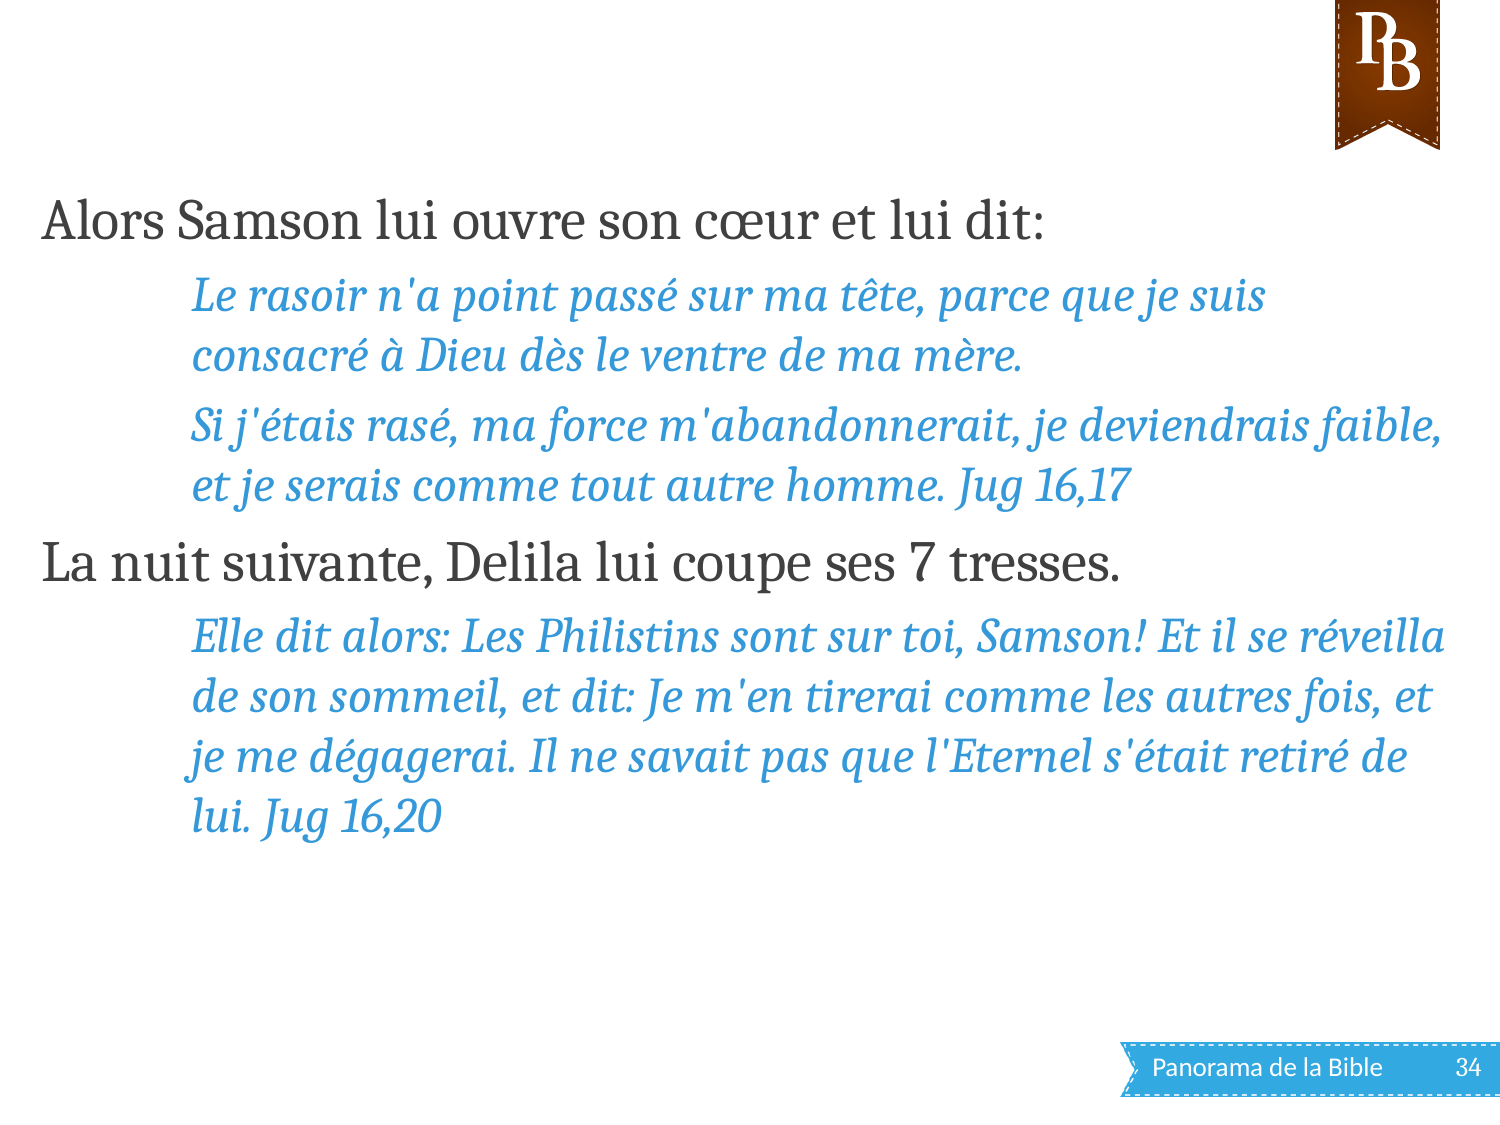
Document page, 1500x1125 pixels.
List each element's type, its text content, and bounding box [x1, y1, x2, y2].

picture [1120, 1042, 1500, 1097]
list Alors Samson lui ouvre son cœur et lui dit: Le rasoir n'a point passé sur ma tête, parce que je suis consacré à Dieu dès le ventre de ma mère. Si j'étais rasé, ma force m'abandonnerait, je deviendrais faible, et je serais comme tout autre homme. Jug 16,17 La nuit suivante, Delila lui coupe ses 7 tresses. Elle dit alors: Les Philistins sont sur toi, Samson! Et il se réveilla de son sommeil, et dit: Je m'en tirerai comme les autres fois, et je me dégagerai. Il ne savait pas que l'Eternel s'était retiré de lui. Jug 16,20 [26, 173, 1468, 1023]
picture [1335, 0, 1440, 150]
